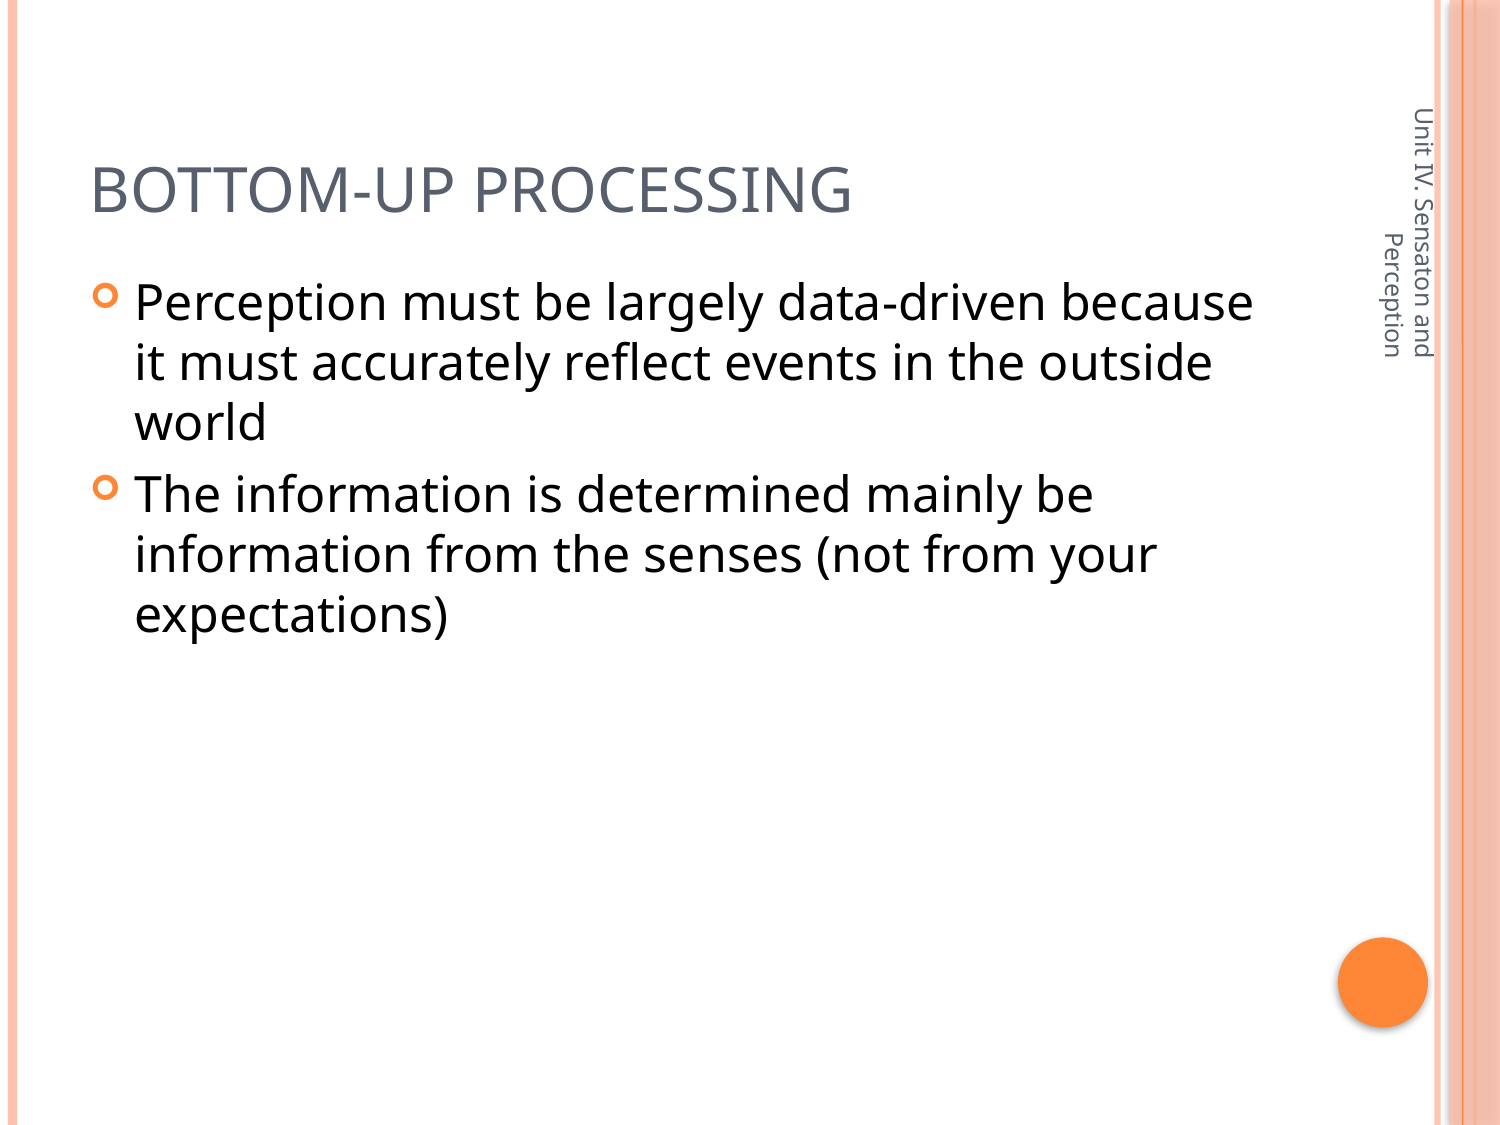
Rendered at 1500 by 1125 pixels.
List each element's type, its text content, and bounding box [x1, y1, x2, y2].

slide_number Unit IV. Sensaton and Perception [1378, 43, 1442, 374]
title Bottom-Up Processing [75, 45, 1300, 233]
list Perception must be largely data-driven because it must accurately reflect events in the outside world The information is determined mainly be information from the senses (not from your expectations) [75, 262, 1300, 1062]
